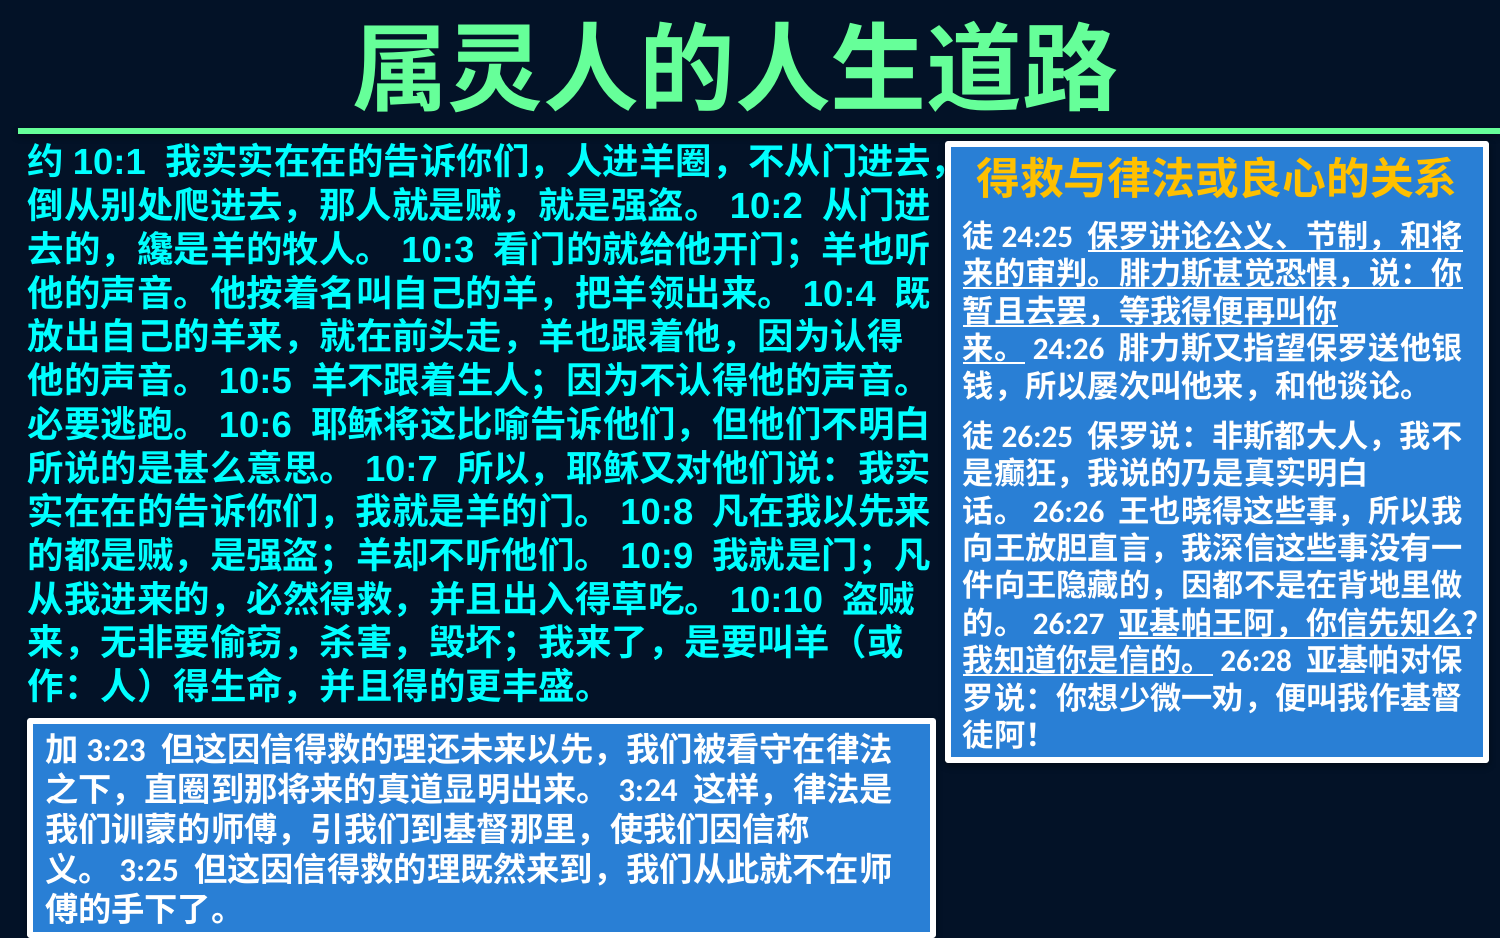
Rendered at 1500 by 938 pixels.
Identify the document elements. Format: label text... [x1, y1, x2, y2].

text_box 约10:1 我实实在在的告诉你们，人进羊圈，不从门进去，倒从别处爬进去，那人就是贼，就是强盗。10:2 从门进去的，纔是羊的牧人。10:3 看门的就给他开门；羊也听他的声音。他按着名叫自己的羊，把羊领出来。10:4 既放出自己的羊来，就在前头走，羊也跟着他，因为认得他的声音。10:5 羊不跟着生人；因为不认得他的声音。必要逃跑。10:6 耶稣将这比喻告诉他们，但他们不明白所说的是甚么意思。10:7 所以，耶稣又对他们说：我实实在在的告诉你们，我就是羊的门。10:8 凡在我以先来的都是贼，是强盗；羊却不听他们。10:9 我就是门；凡从我进来的，必然得救，并且出入得草吃。10:10 盗贼来，无非要偷窃，杀害，毁坏；我来了，是要叫羊（或作：人）得生命，并且得的更丰盛。 [12, 131, 942, 715]
text_box 属灵人的人生道路 [337, 0, 1134, 130]
text_box 加3:23 但这因信得救的理还未来以先，我们被看守在律法之下，直圈到那将来的真道显明出来。3:24 这样，律法是我们训蒙的师傅，引我们到基督那里，使我们因信称义。3:25 但这因信得救的理既然来到，我们从此就不在师傅的手下了。 [27, 718, 936, 938]
text_box 得救与律法或良心的关系 徒24:25 保罗讲论公义、节制，和将来的审判。腓力斯甚觉恐惧，说：你暂且去罢，等我得便再叫你来。24:26 腓力斯又指望保罗送他银钱，所以屡次叫他来，和他谈论。 徒26:25 保罗说：非斯都大人，我不是癫狂，我说的乃是真实明白话。26:26 王也晓得这些事，所以我向王放胆直言，我深信这些事没有一件向王隐藏的，因都不是在背地里做的。26:27 亚基帕王阿，你信先知么？我知道你是信的。26:28 亚基帕对保罗说：你想少微一劝，便叫我作基督徒阿！ [945, 141, 1489, 763]
